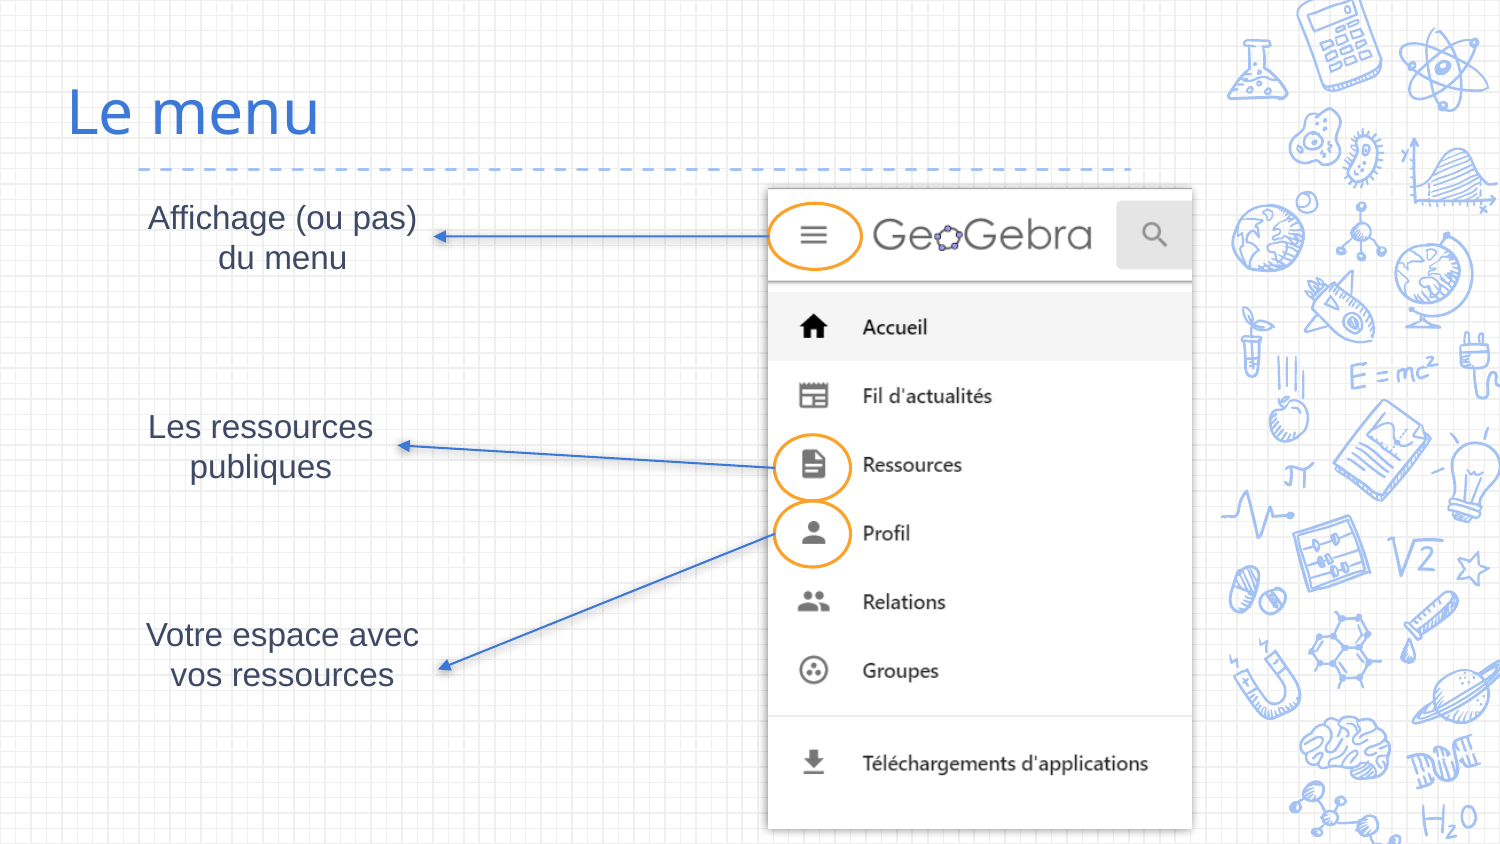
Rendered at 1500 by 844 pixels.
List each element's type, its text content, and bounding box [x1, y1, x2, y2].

text_box Affichage (ou pas) du menu [132, 188, 434, 285]
title Le menu [51, 51, 1156, 162]
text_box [437, 533, 775, 670]
text_box Les ressources publiques [124, 397, 398, 494]
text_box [397, 445, 775, 469]
text_box Votre espace avec vos ressources [127, 606, 438, 733]
picture [767, 187, 1192, 829]
